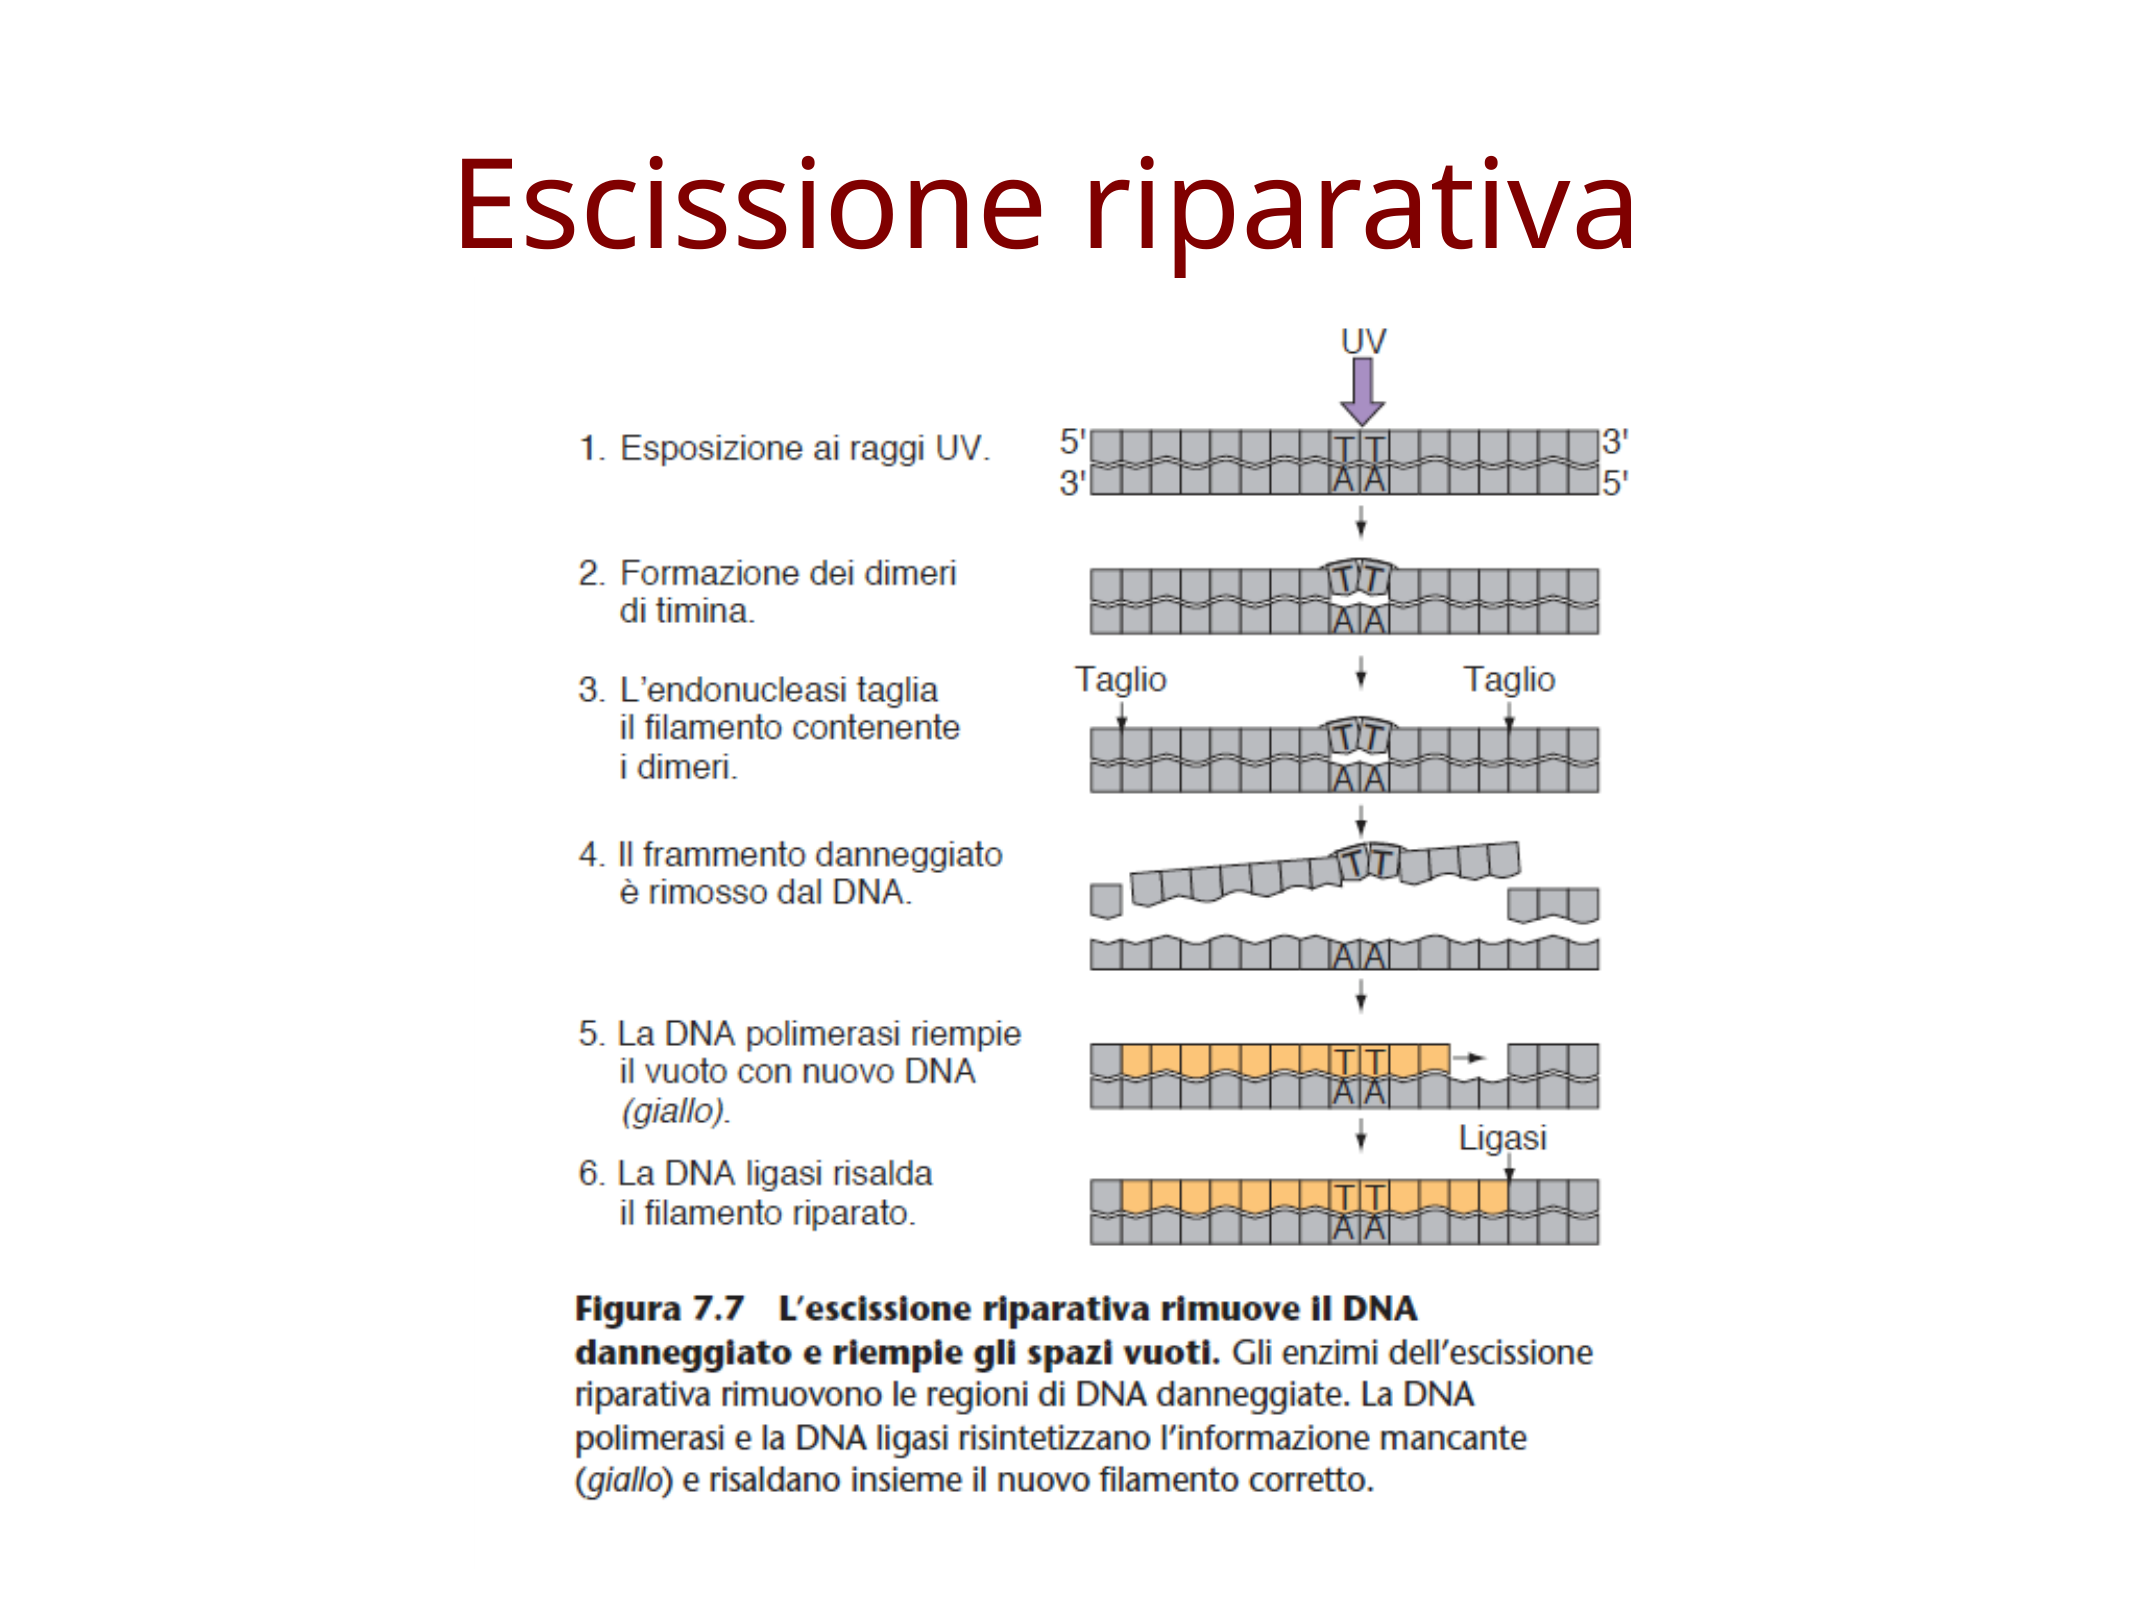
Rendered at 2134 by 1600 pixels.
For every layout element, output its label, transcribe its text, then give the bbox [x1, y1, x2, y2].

text_box Escissione riparativa [442, 115, 1652, 283]
picture [473, 276, 1660, 1569]
